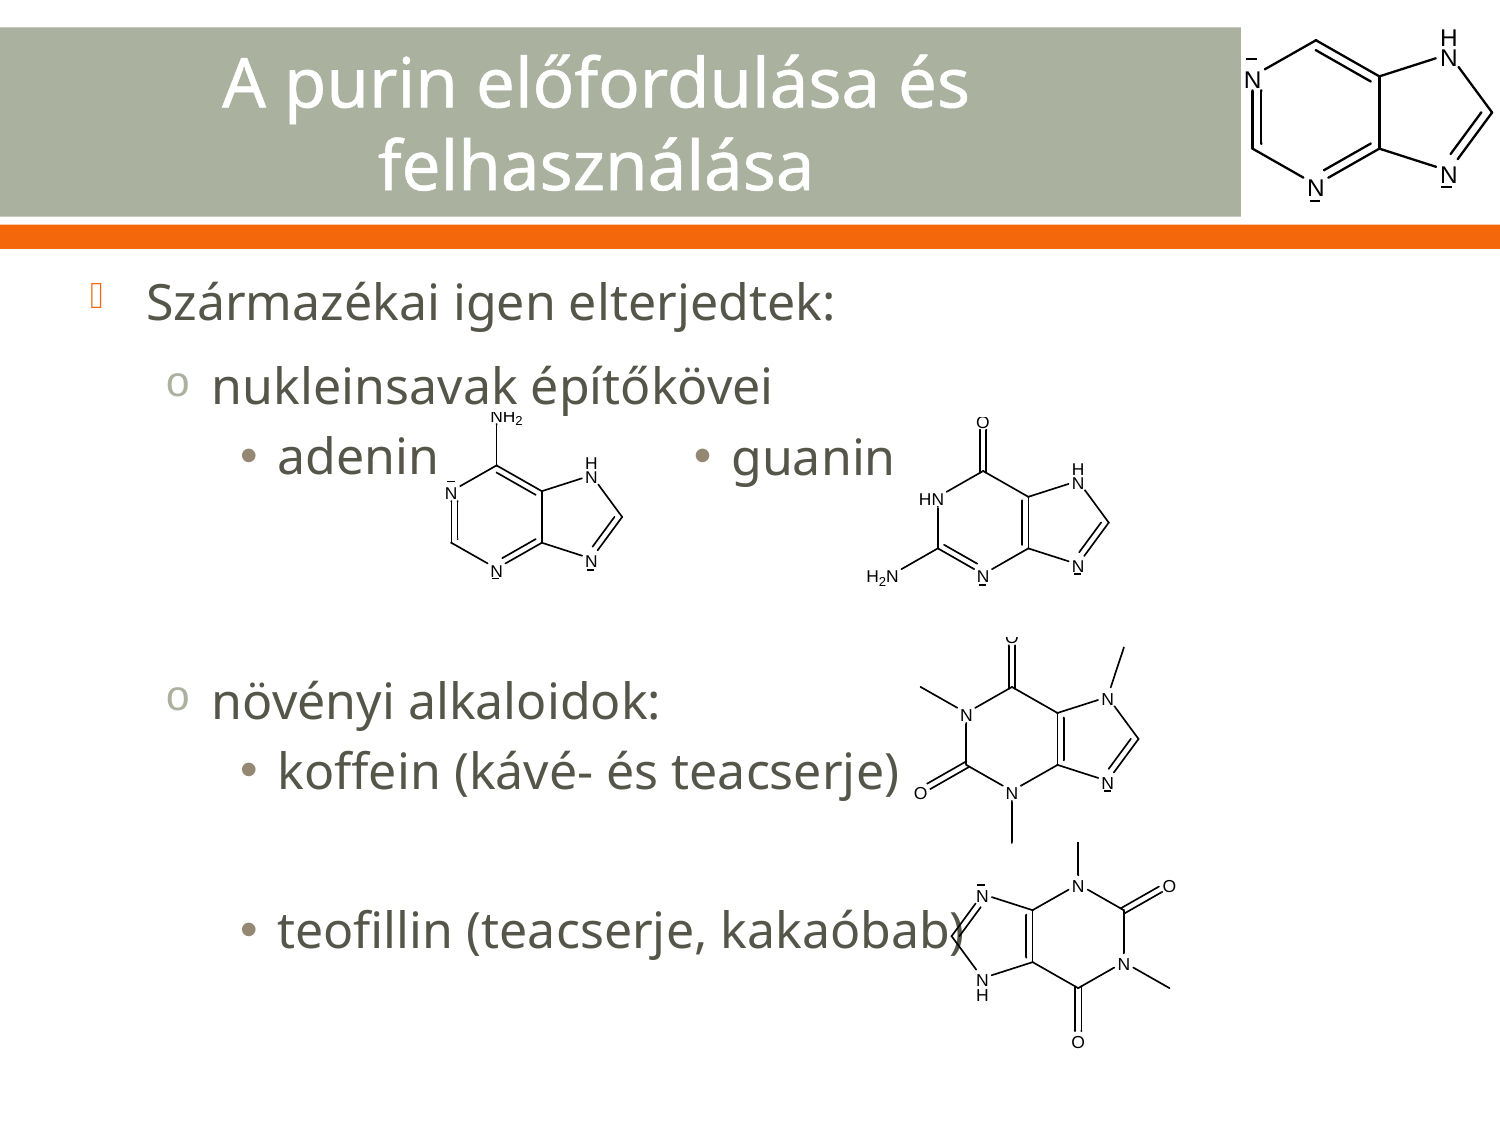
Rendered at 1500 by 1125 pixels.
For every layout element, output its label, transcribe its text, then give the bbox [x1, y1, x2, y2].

text_box guanin [673, 417, 863, 566]
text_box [863, 417, 1115, 602]
list Származékai igen elterjedtek: nukleinsavak építőkövei adenin növényi alkaloidok: koffein (kávé- és teacserje) teofillin (teacserje, kakaóbab) [75, 262, 1425, 1047]
title A purin előfordulása és felhasználása [29, 29, 1164, 213]
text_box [441, 412, 628, 596]
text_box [910, 637, 1144, 864]
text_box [1240, 26, 1500, 219]
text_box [948, 842, 1182, 1068]
